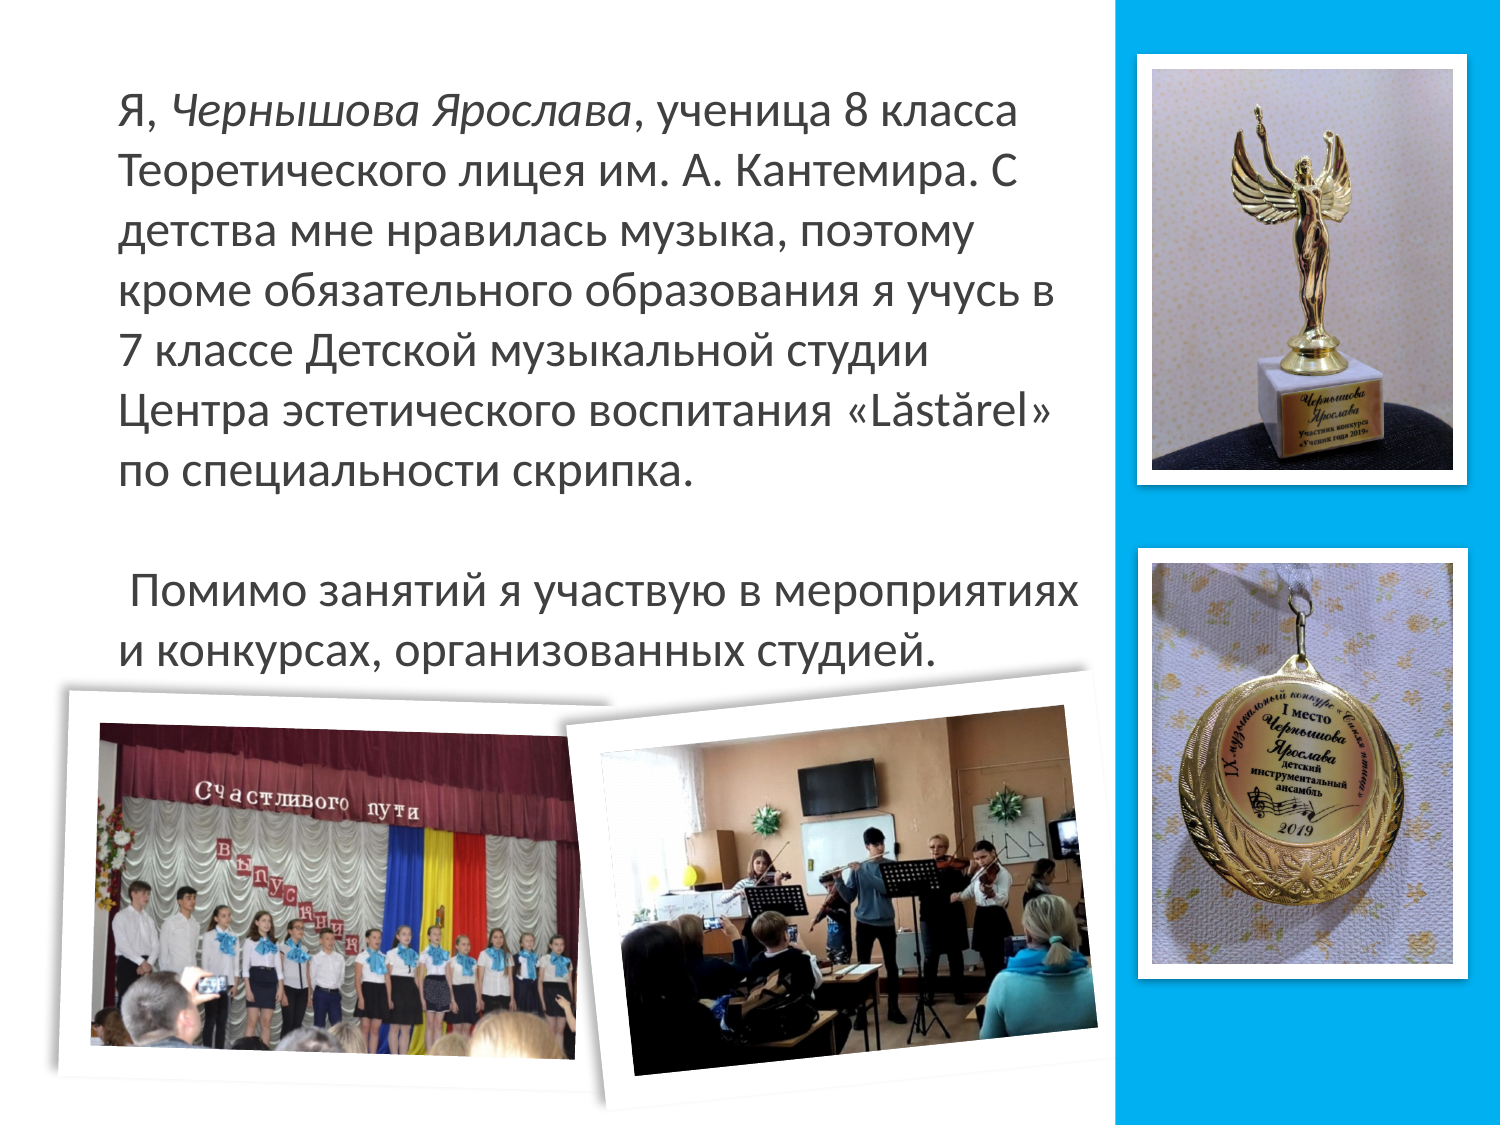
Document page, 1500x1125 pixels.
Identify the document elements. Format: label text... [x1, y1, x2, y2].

picture [91, 723, 580, 1059]
picture [601, 705, 1097, 1076]
picture [1151, 68, 1453, 471]
text_box [1114, 0, 1500, 1125]
picture [1152, 562, 1454, 964]
text_box Я, Чернышова Ярослава, ученица 8 класса Теоретического лицея им. А. Кантемира. С детства мне нравилась музыка, поэтому кроме обязательного образования я учусь в 7 классе Детской музыкальной студии Центра эстетического воспитания «Lăstărel» по специальности скрипка. Помимо занятий я участвую в мероприятиях и конкурсах, организованных студией. [103, 68, 1096, 684]
